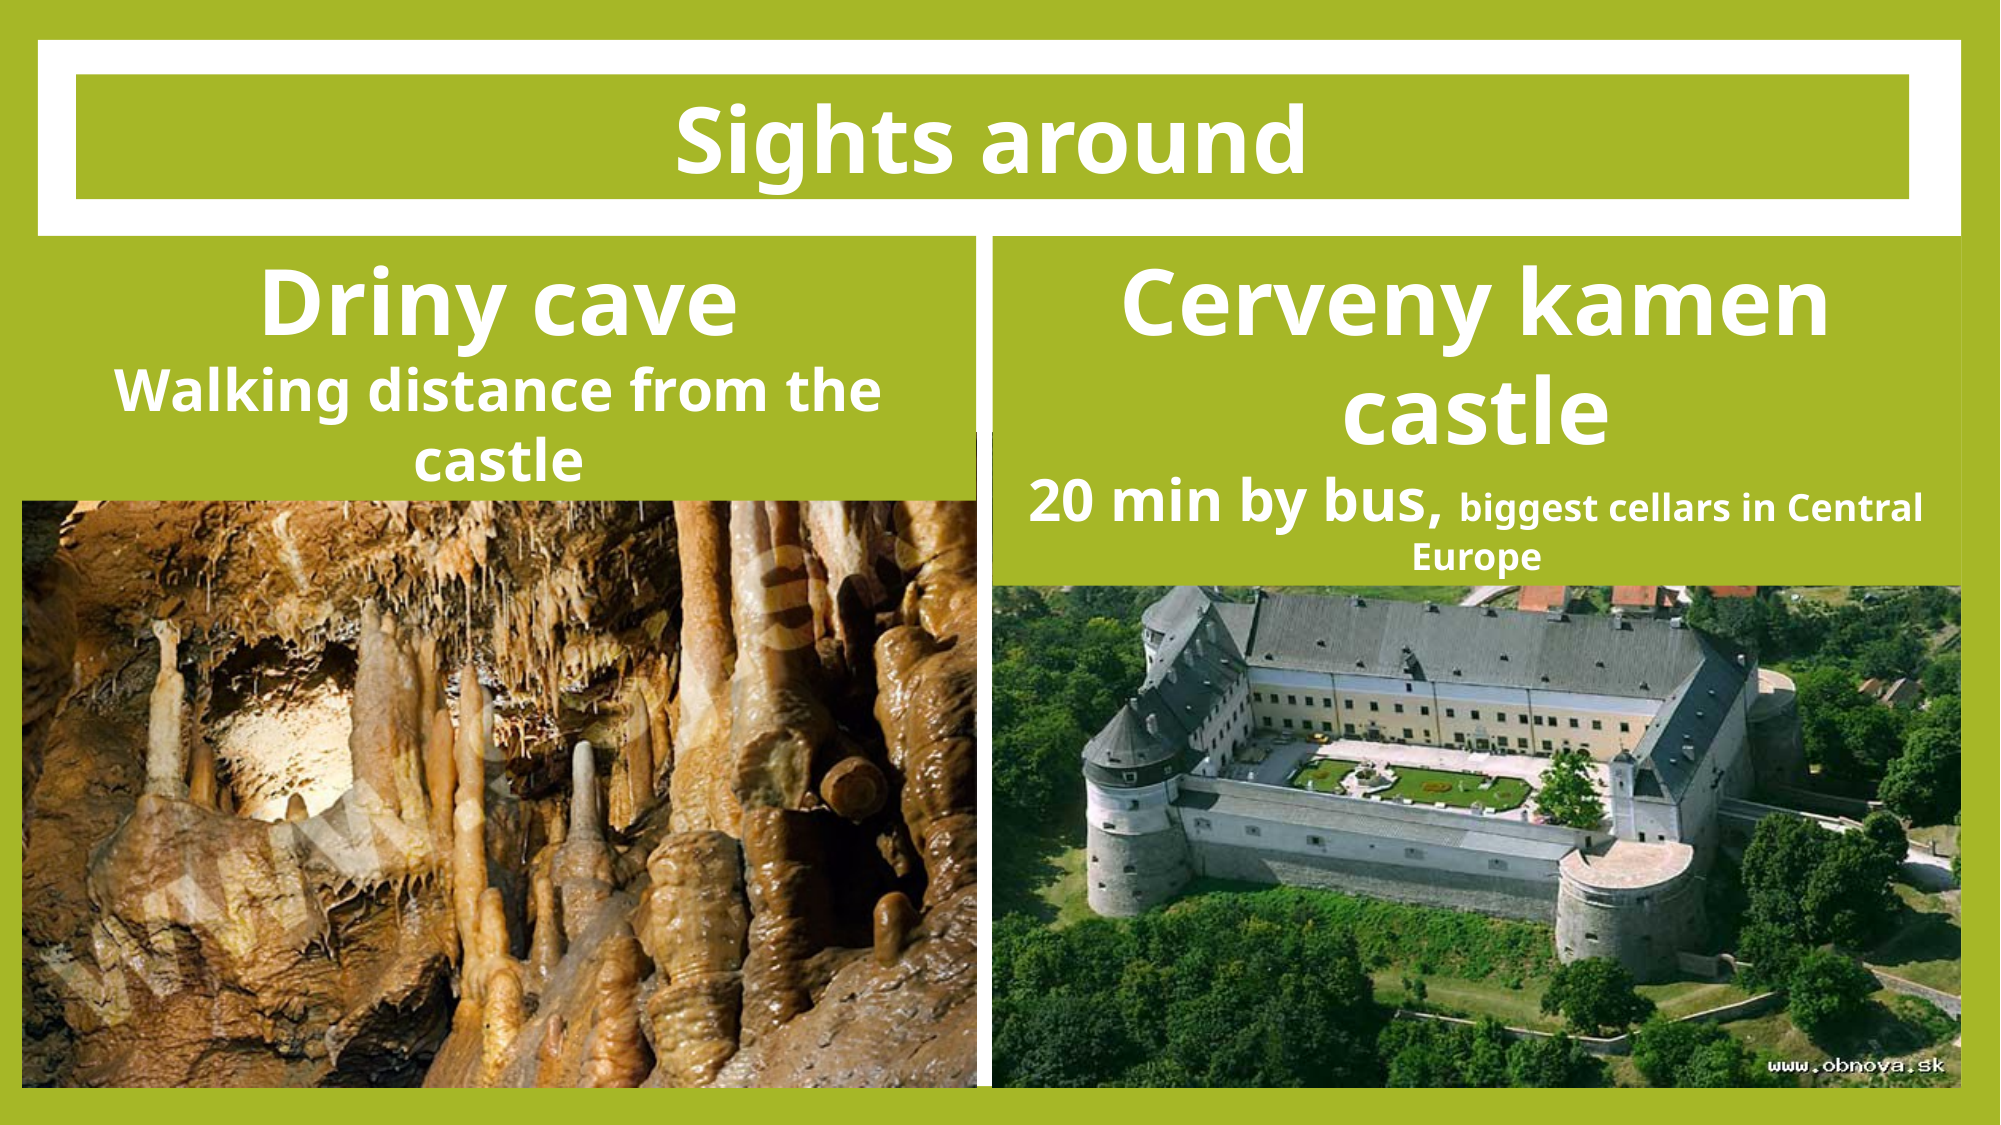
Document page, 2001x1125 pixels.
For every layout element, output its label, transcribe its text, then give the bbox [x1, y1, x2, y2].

text_box Cerveny kamen castle 20 min by bus, biggest cellars in Central Europe [992, 236, 1961, 431]
text_box Sights around [76, 74, 1910, 200]
picture [992, 432, 1962, 1088]
text_box Driny cave Walking distance from the castle [22, 235, 977, 431]
picture [21, 432, 977, 1088]
